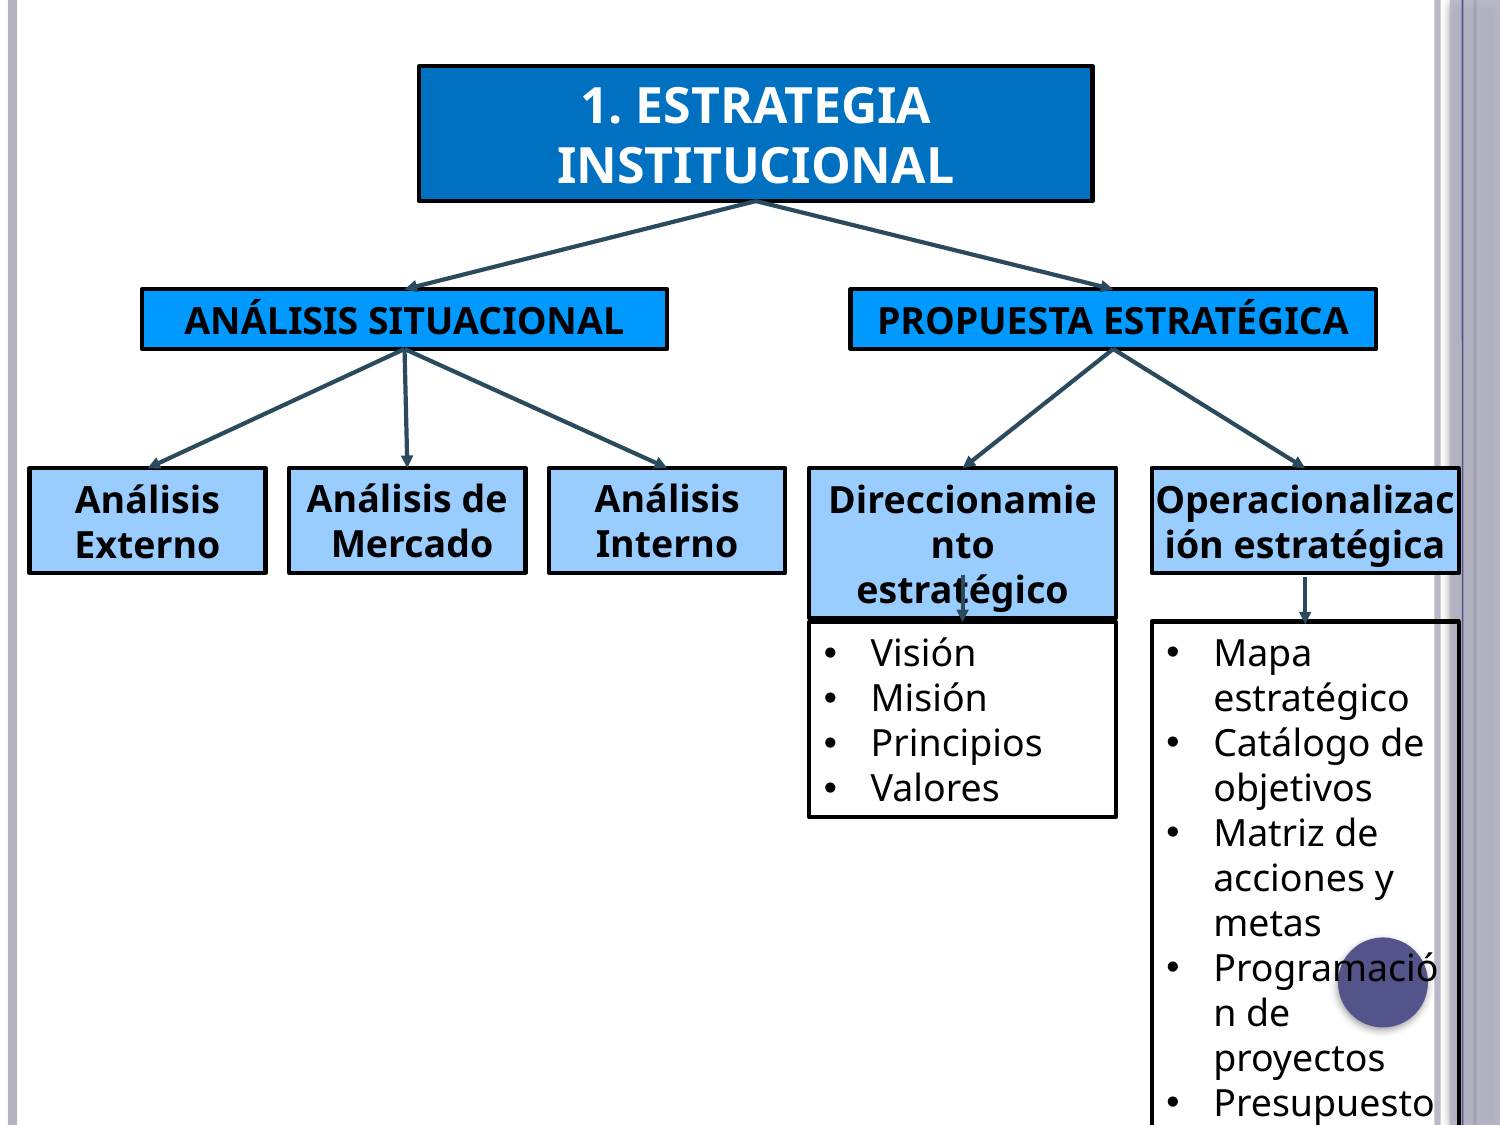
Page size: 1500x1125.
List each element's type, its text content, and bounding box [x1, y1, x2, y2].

text_box Análisis de Mercado [287, 477, 528, 575]
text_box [755, 202, 1114, 290]
text_box Análisis Externo [27, 466, 268, 575]
text_box Operacionalización estratégica [1150, 466, 1461, 575]
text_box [404, 202, 752, 290]
text_box 1. ESTRATEGIA INSTITUCIONAL [417, 64, 1095, 199]
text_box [403, 349, 408, 469]
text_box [410, 349, 668, 469]
text_box Análisis Interno [547, 466, 787, 575]
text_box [146, 349, 399, 469]
text_box Mapa estratégico Catálogo de objetivos Matriz de acciones y metas Programación de proyectos Presupuesto [1150, 619, 1461, 1125]
text_box PROPUESTA ESTRATÉGICA [848, 287, 1378, 351]
text_box ANÁLISIS SITUACIONAL [140, 287, 669, 351]
text_box Direccionamiento estratégico [807, 466, 1118, 620]
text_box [1112, 349, 1306, 469]
text_box Visión Misión Principios Valores [807, 620, 1118, 819]
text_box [962, 349, 1109, 469]
